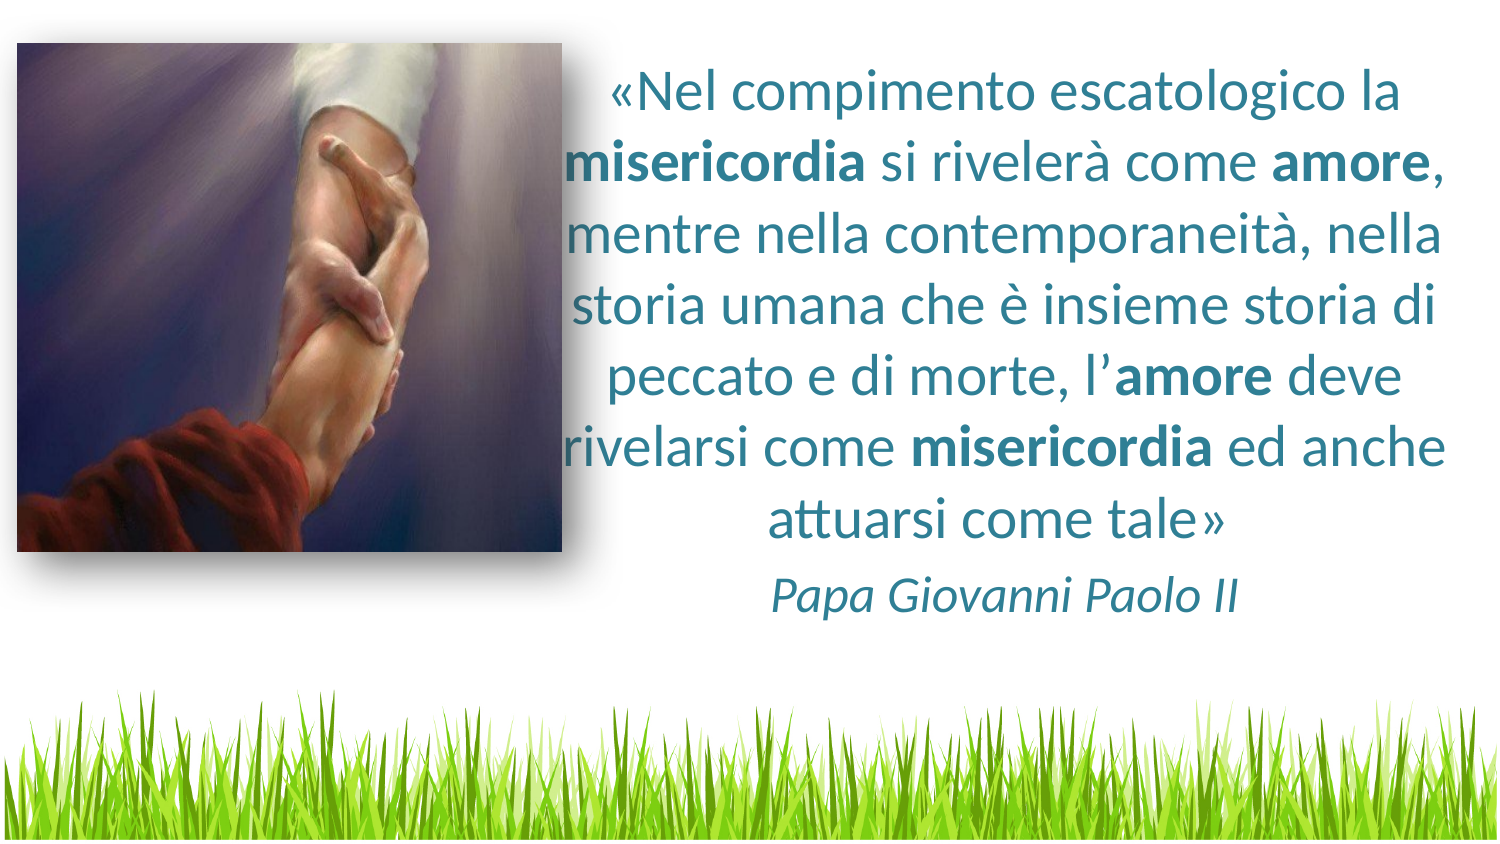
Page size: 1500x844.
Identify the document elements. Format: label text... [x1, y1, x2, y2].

list «Nel compimento escatologico la misericordia si rivelerà come amore, mentre nella contemporaneità, nella storia umana che è insieme storia di peccato e di morte, l’amore deve rivelarsi come misericordia ed anche attuarsi come tale» Papa Giovanni Paolo II [537, 43, 1473, 684]
picture [0, 0, 1500, 844]
